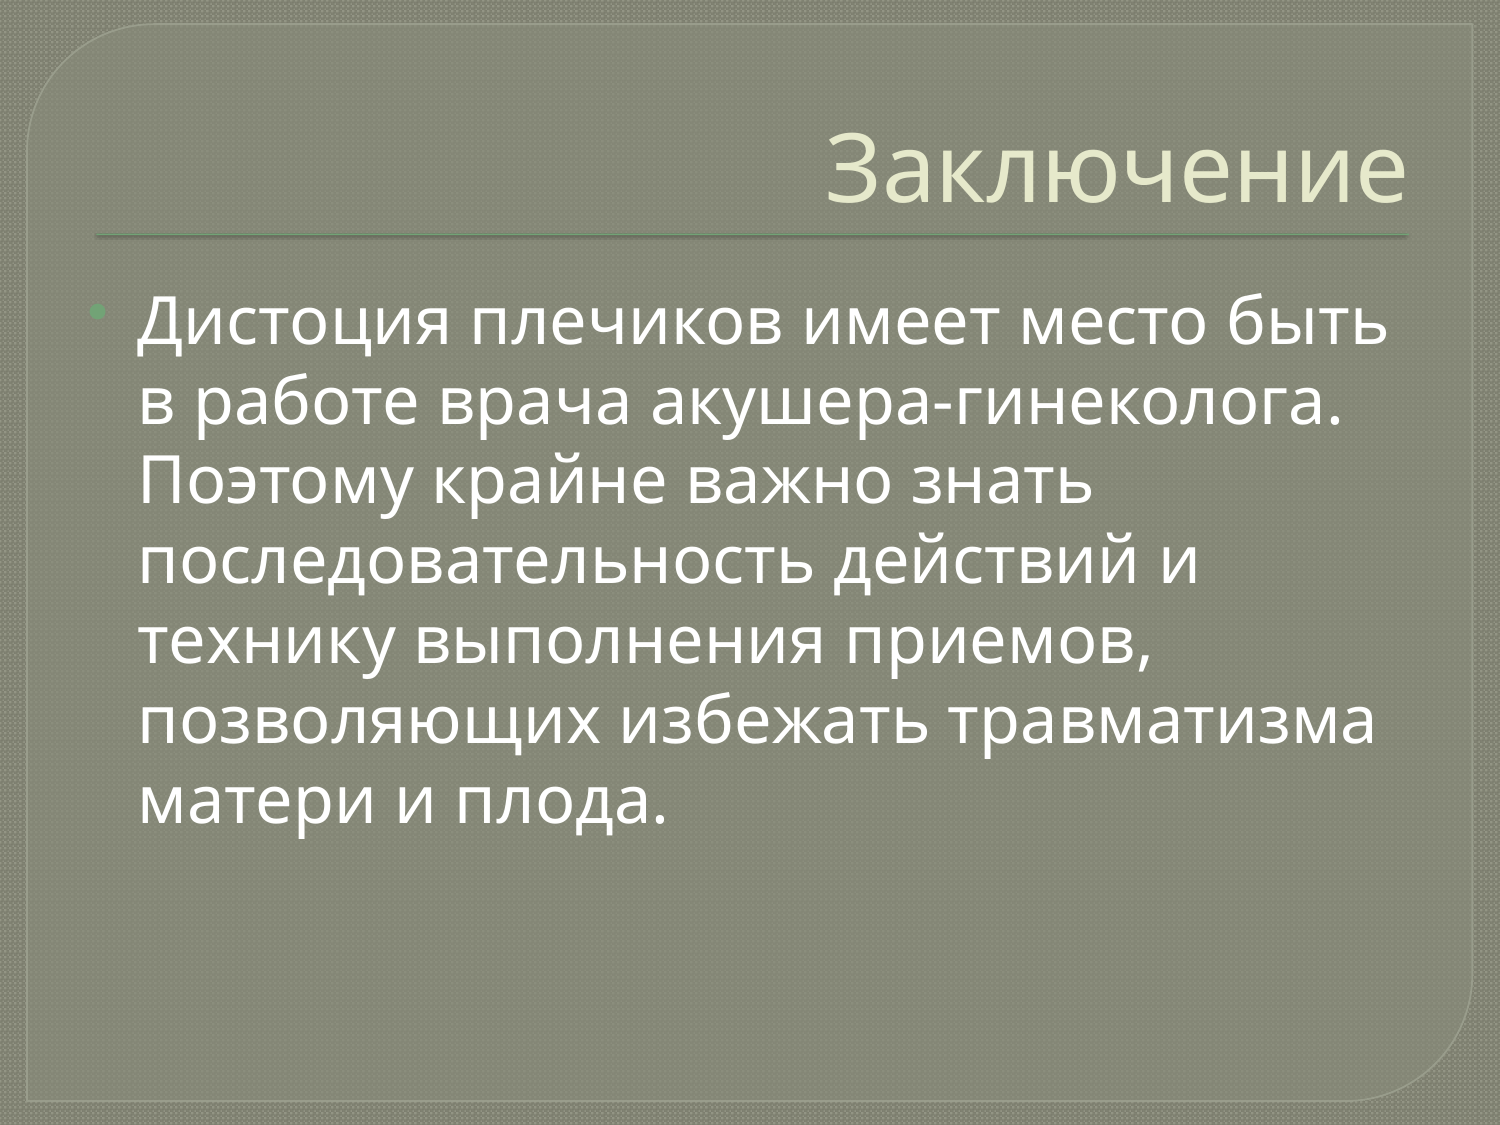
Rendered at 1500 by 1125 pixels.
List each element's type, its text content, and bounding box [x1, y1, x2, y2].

title Заключение [75, 41, 1425, 230]
list Дистоция плечиков имеет место быть в работе врача акушера-гинеколога. Поэтому крайне важно знать последовательность действий и технику выполнения приемов, позволяющих избежать травматизма матери и плода. [75, 270, 1425, 1013]
